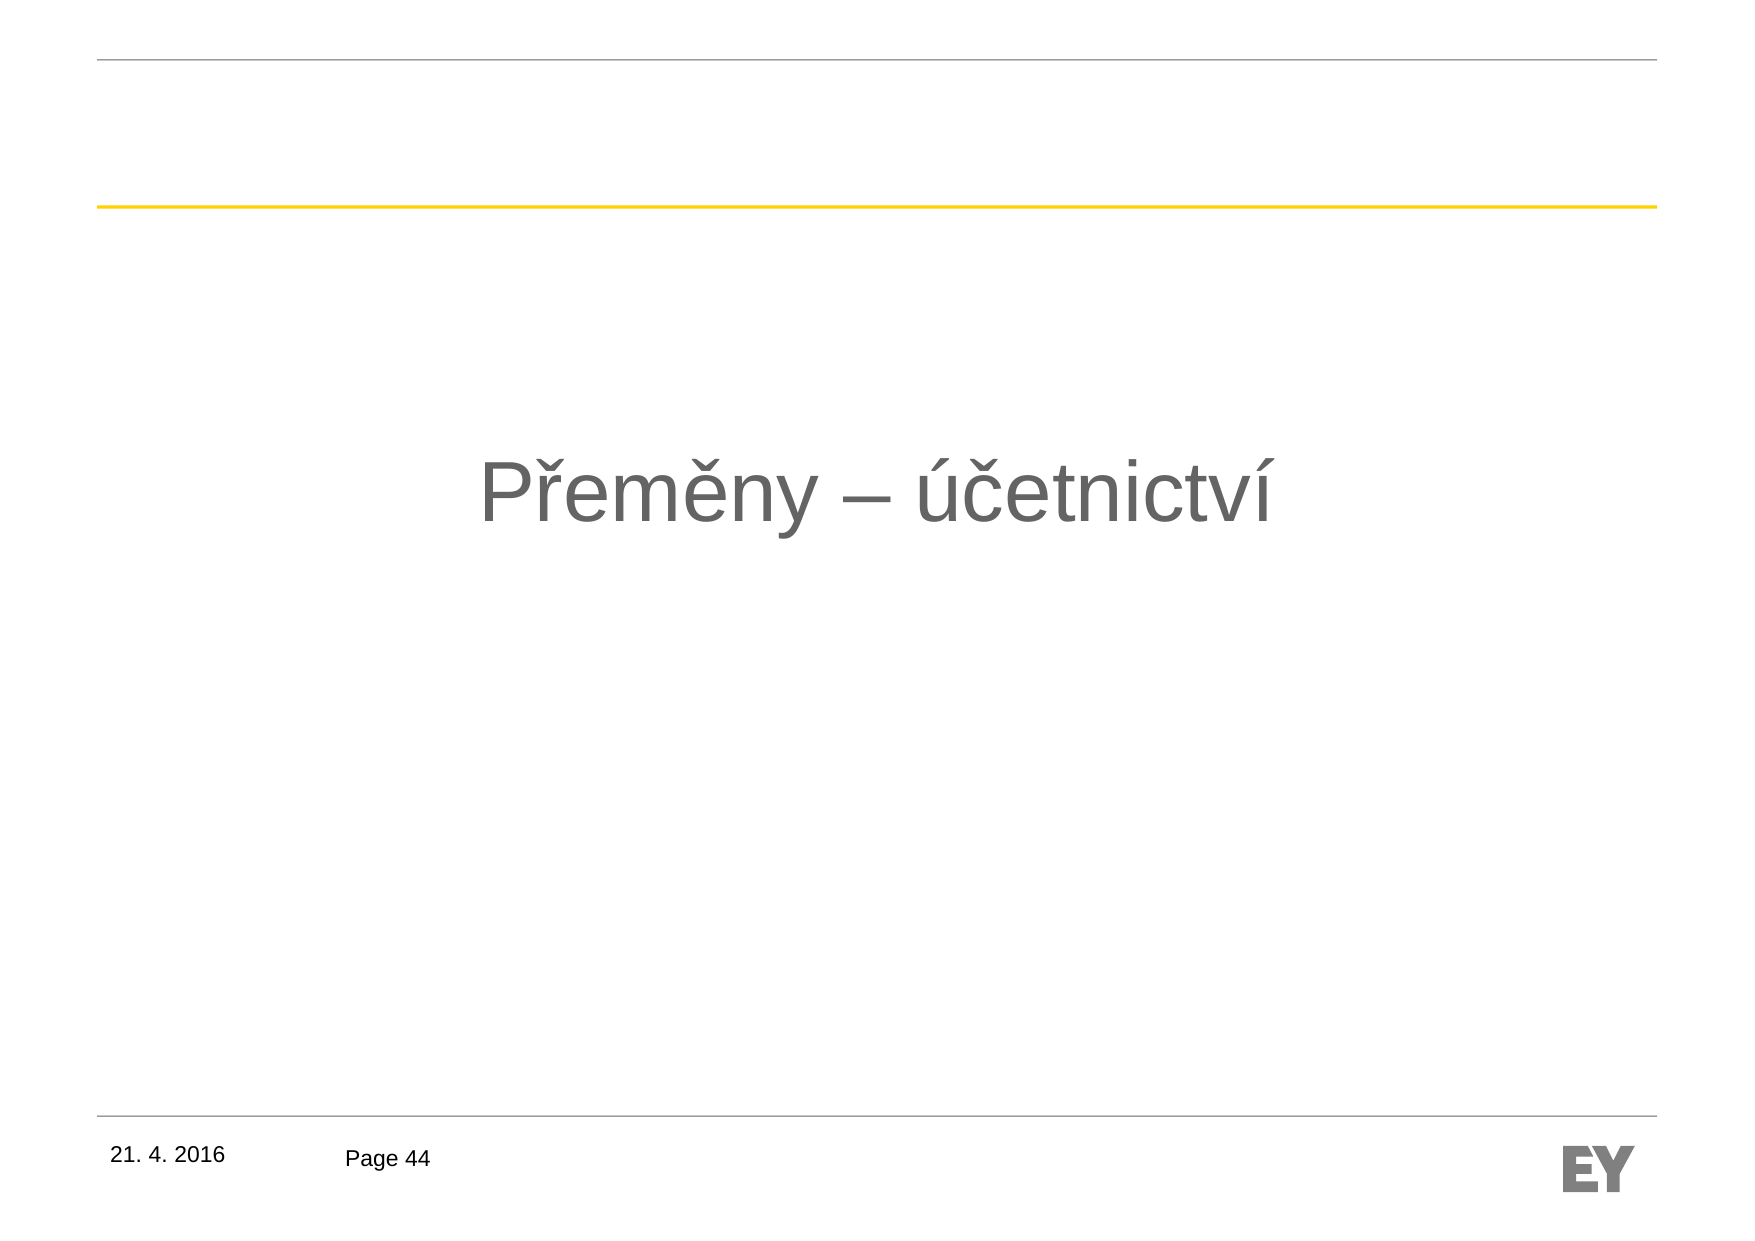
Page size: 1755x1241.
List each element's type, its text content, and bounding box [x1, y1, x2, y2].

slide_number 21. 4. 2016 [109, 1139, 332, 1179]
list Přeměny – účetnictví [96, 277, 1658, 964]
